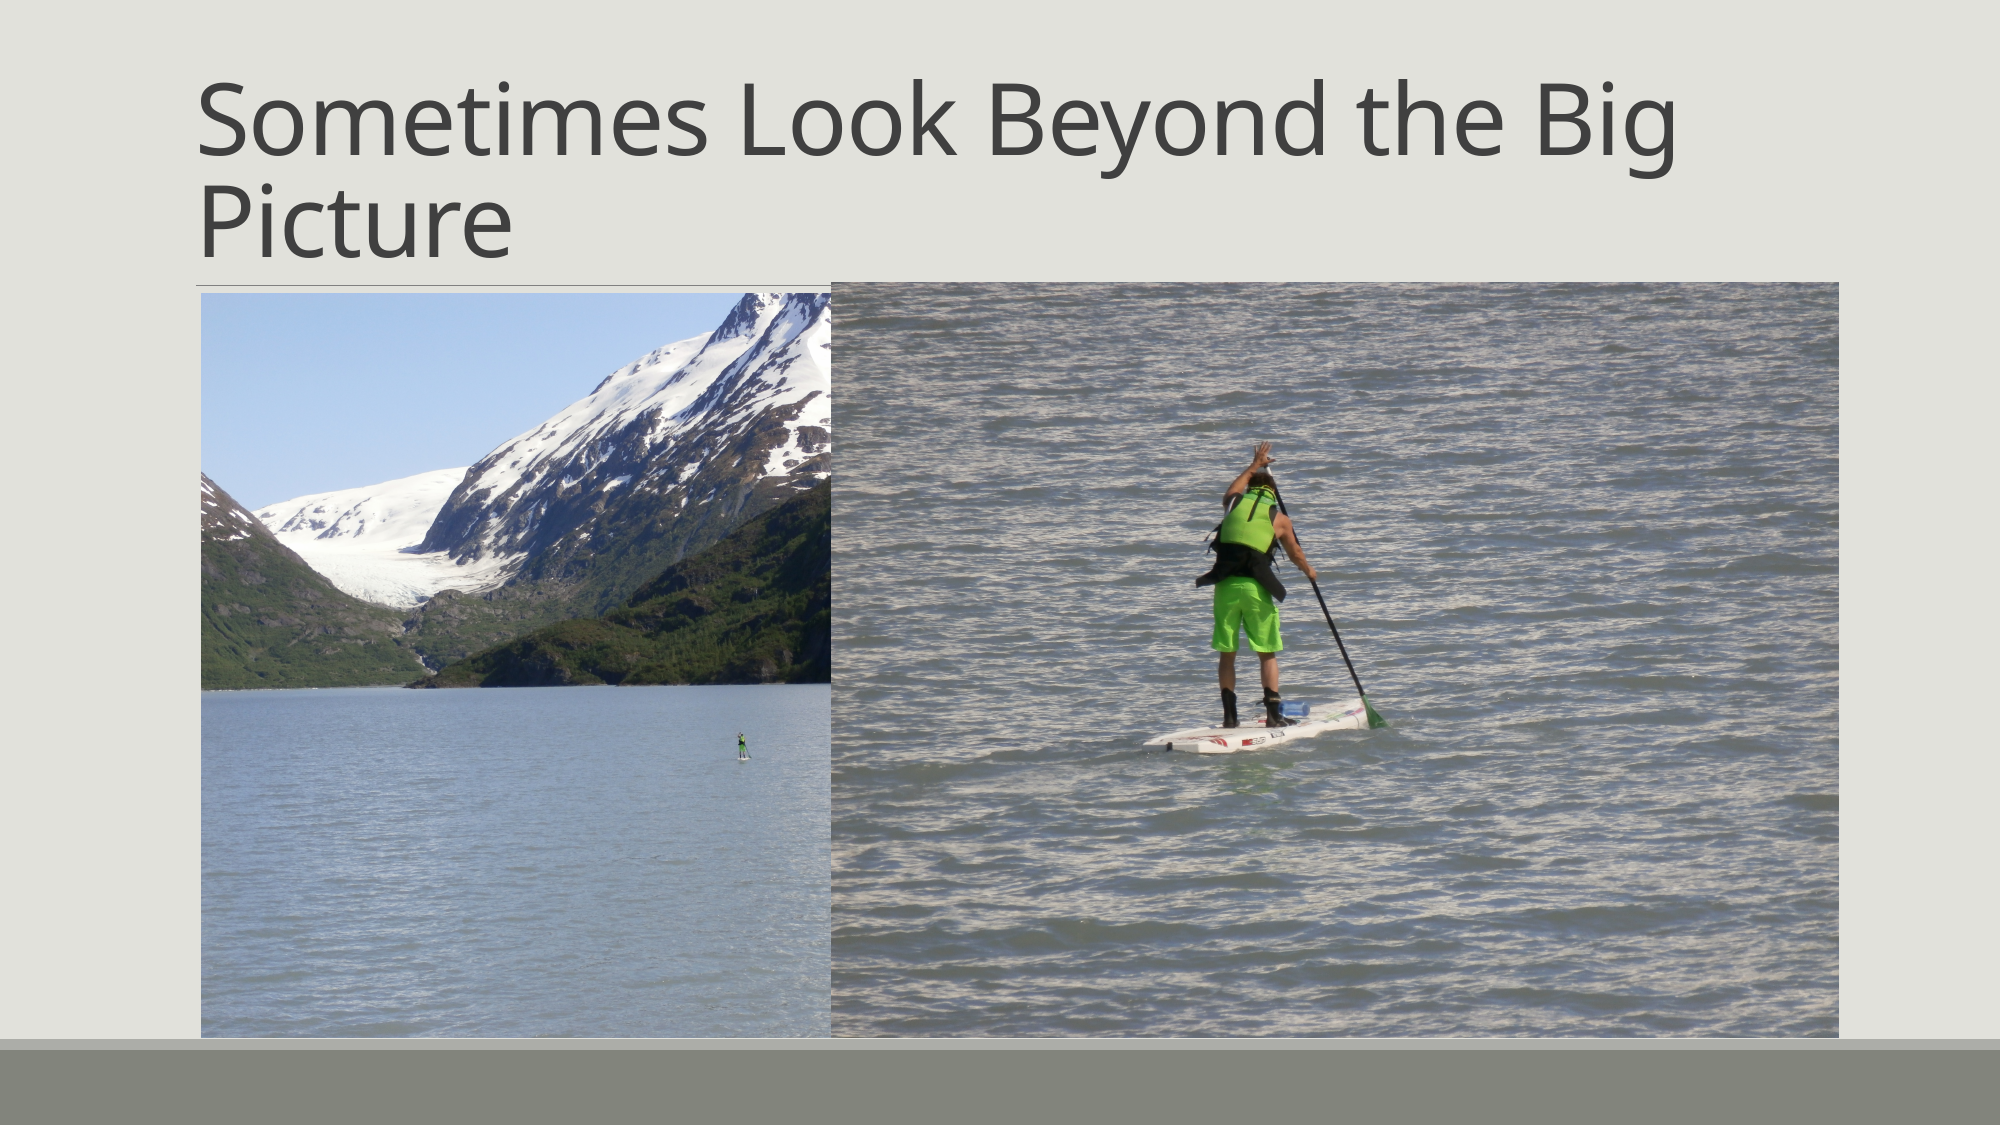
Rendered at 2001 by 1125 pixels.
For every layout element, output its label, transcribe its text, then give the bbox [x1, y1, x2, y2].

title Sometimes Look Beyond the Big Picture [180, 47, 1830, 285]
picture [831, 282, 1840, 1039]
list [201, 292, 828, 1039]
